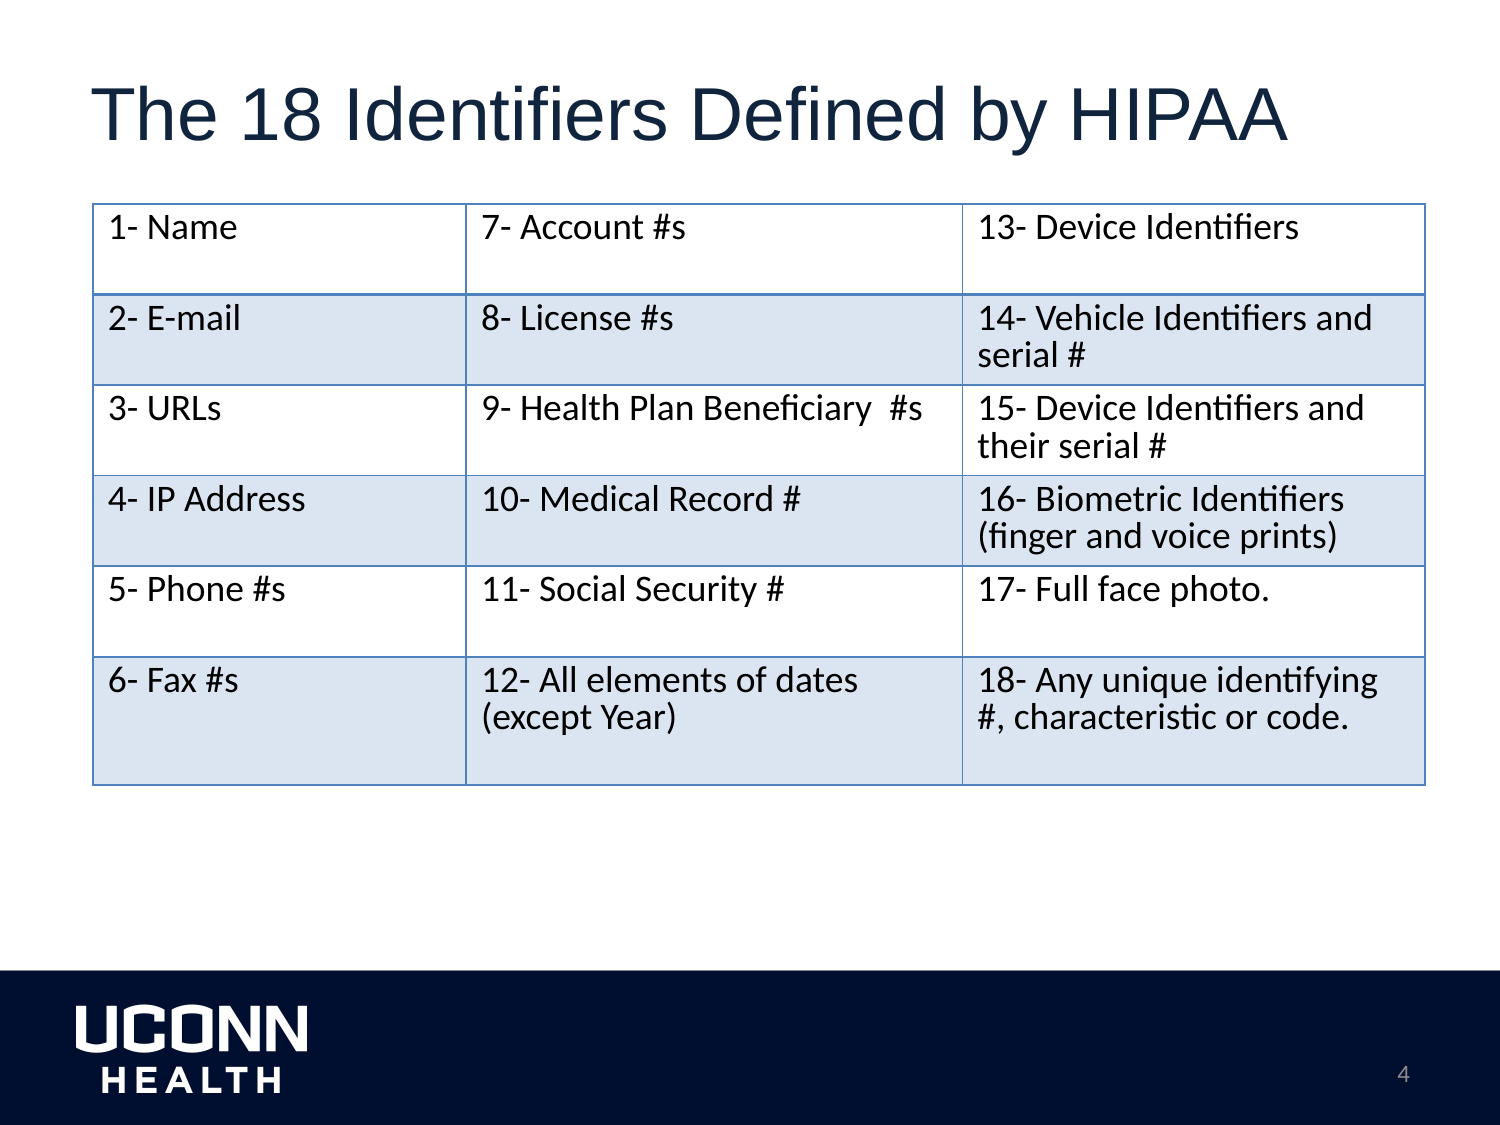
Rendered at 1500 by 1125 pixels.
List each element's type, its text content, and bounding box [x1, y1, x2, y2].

table_cell 18- Any unique identifying #, characteristic or code. [963, 658, 1424, 784]
table_cell 10- Medical Record # [467, 476, 962, 565]
table_cell 8- License #s [467, 296, 962, 384]
title The 18 Identifiers Defined by HIPAA [75, 45, 1425, 175]
table_header 1- Name [94, 205, 465, 293]
slide_number 4 [1074, 1042, 1425, 1103]
table_cell 4- IP Address [94, 476, 465, 565]
table_cell 6- Fax #s [94, 658, 465, 784]
table_header 7- Account #s [467, 205, 962, 293]
table_header 13- Device Identifiers [963, 205, 1424, 293]
table_cell 9- Health Plan Beneficiary #s [467, 386, 962, 475]
table_cell 17- Full face photo. [963, 567, 1424, 656]
table_cell 5- Phone #s [94, 567, 465, 656]
table_cell 14- Vehicle Identifiers and serial # [963, 296, 1424, 384]
table_cell 3- URLs [94, 386, 465, 475]
table_cell 2- E-mail [94, 296, 465, 384]
table_cell 15- Device Identifiers and their serial # [963, 386, 1424, 475]
table_cell 16- Biometric Identifiers (finger and voice prints) [963, 476, 1424, 565]
table_cell 12- All elements of dates (except Year) [467, 658, 962, 784]
table_cell 11- Social Security # [467, 567, 962, 656]
picture [0, 0, 1500, 1125]
